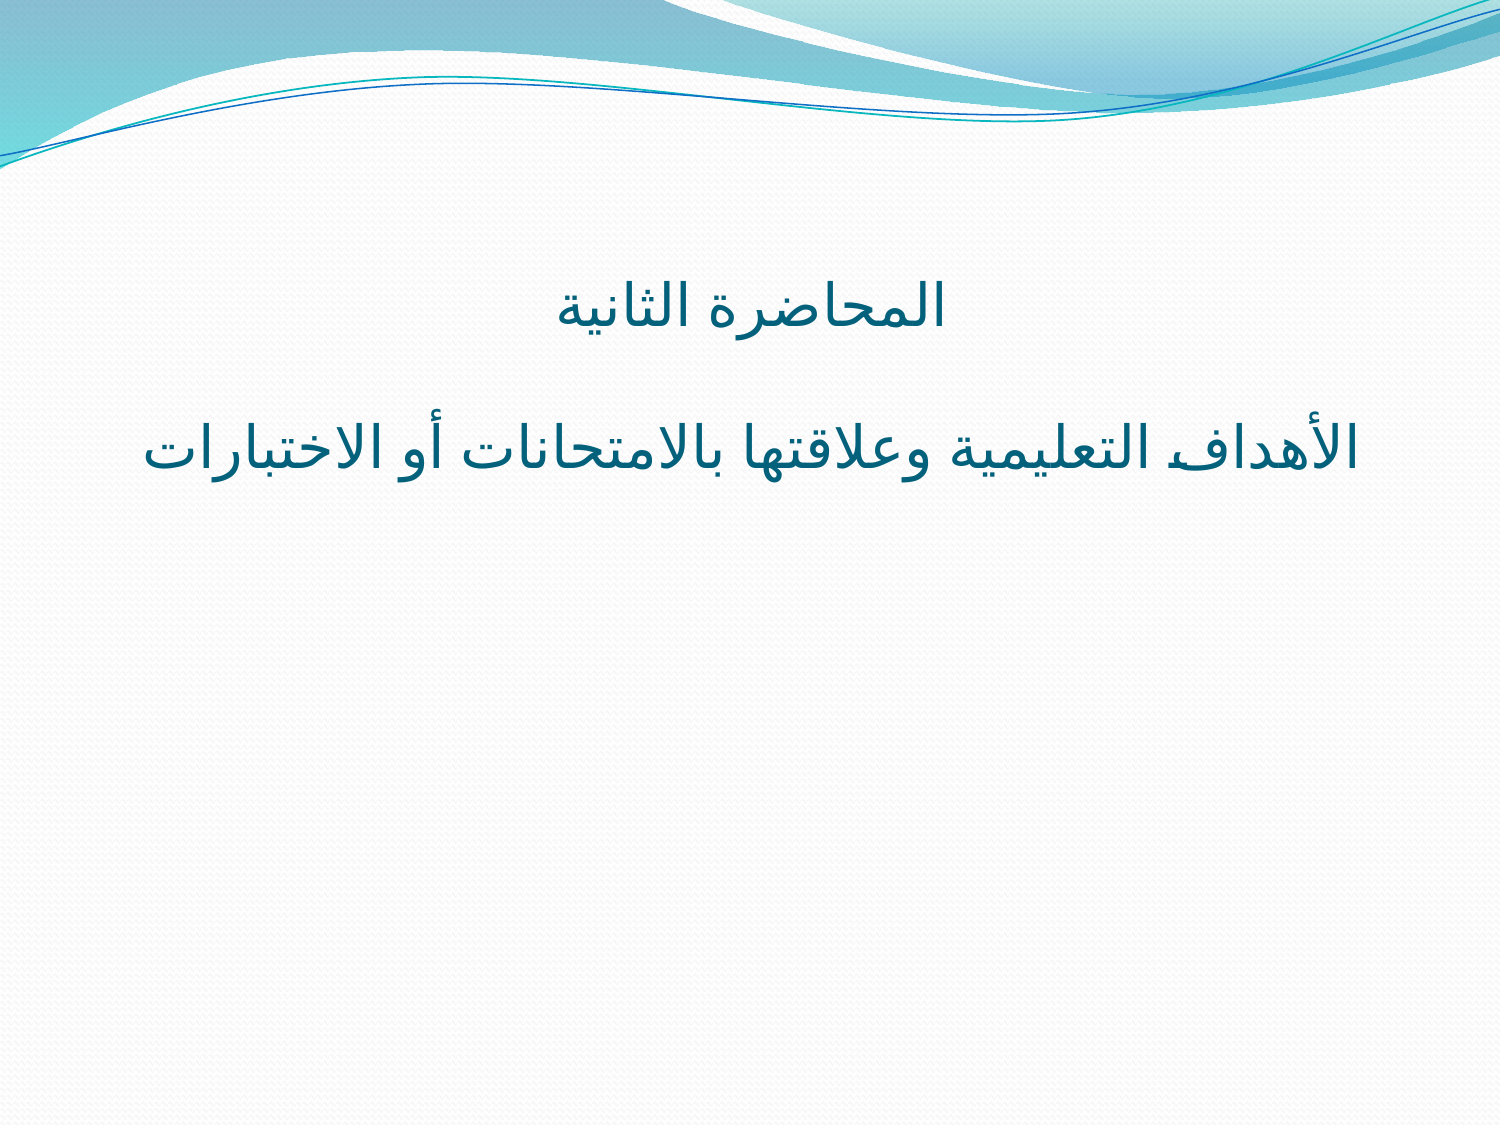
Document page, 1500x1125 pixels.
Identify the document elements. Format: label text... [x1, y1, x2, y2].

title المحاضرة الثانية الأهداف التعليمية وعلاقتها بالامتحانات أو الاختبارات [76, 255, 1427, 481]
